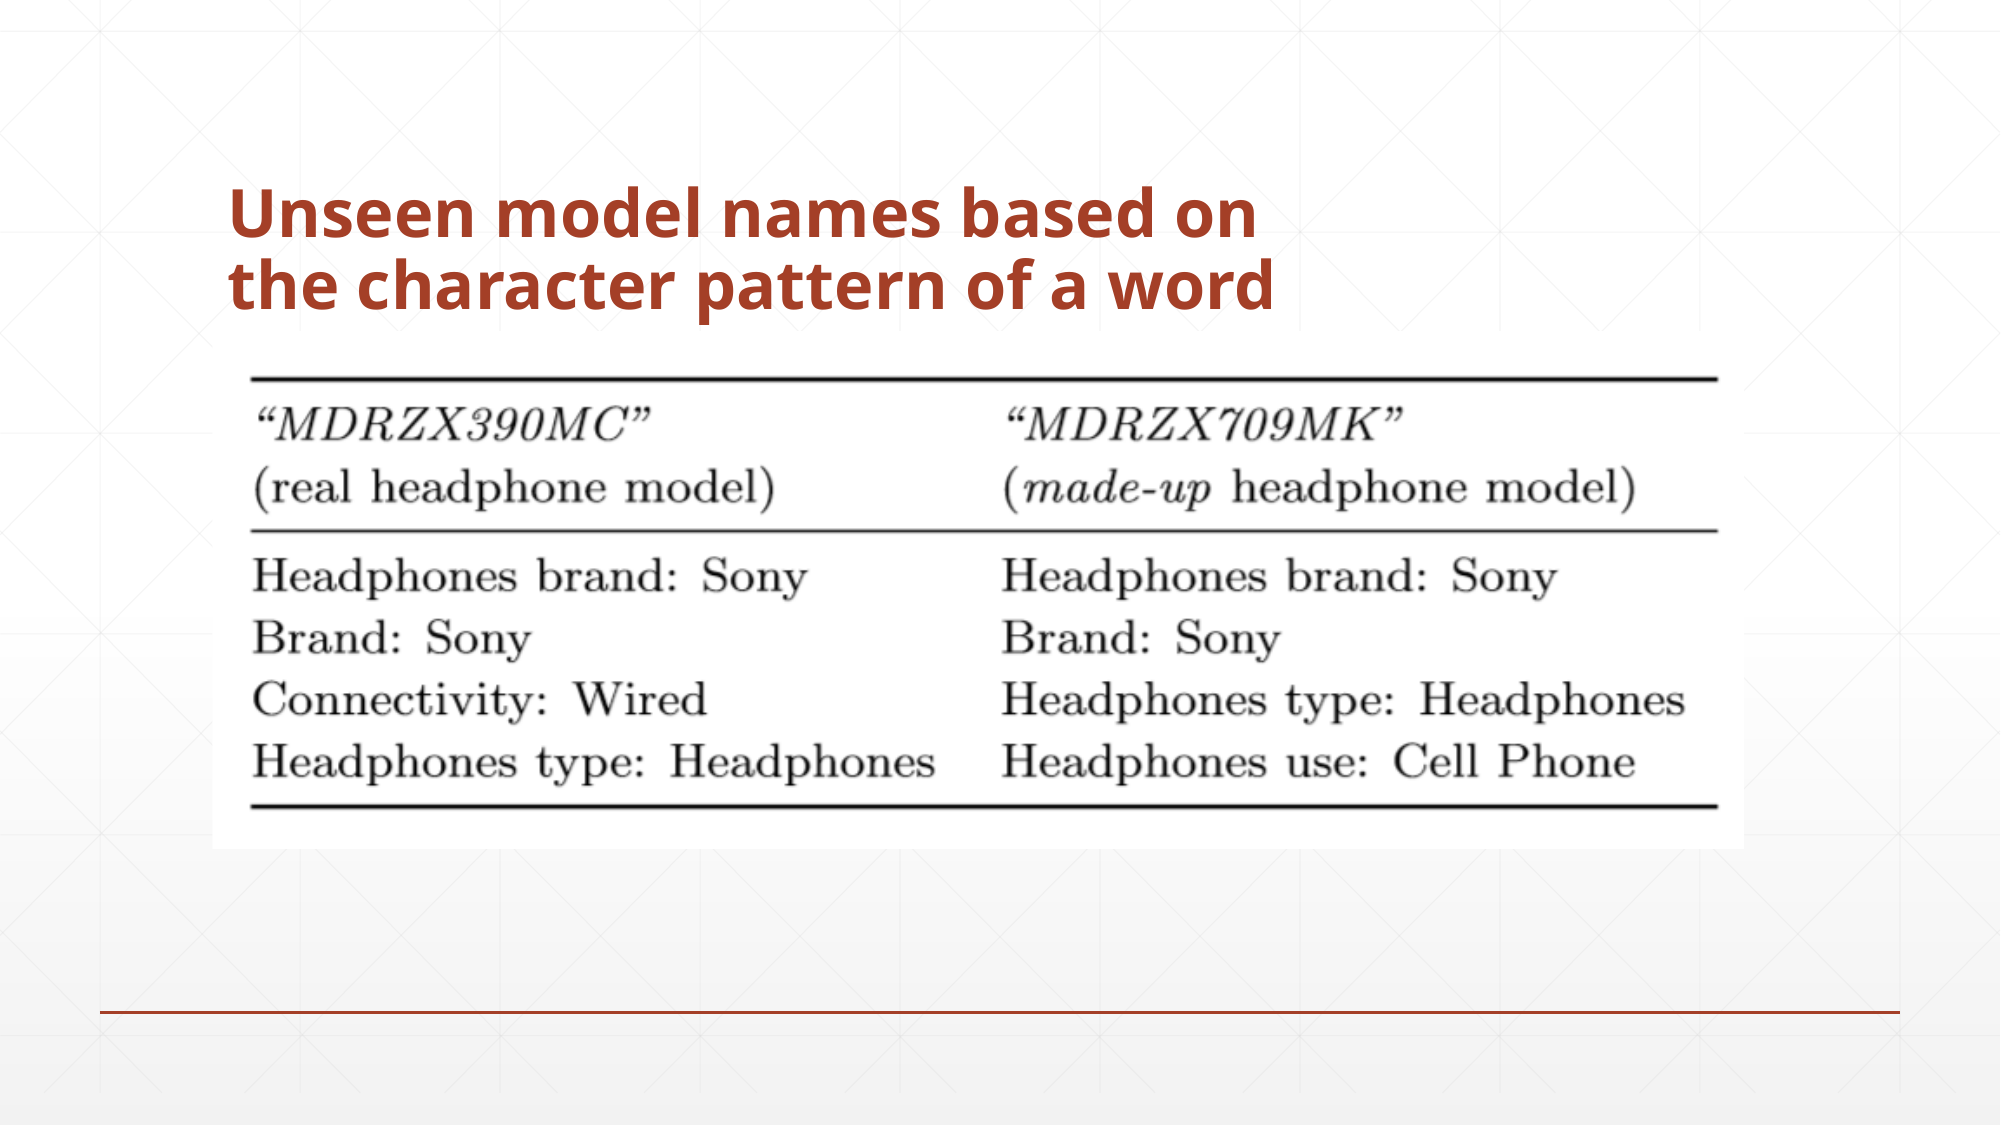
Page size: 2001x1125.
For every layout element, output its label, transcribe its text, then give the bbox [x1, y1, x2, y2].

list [212, 331, 1745, 849]
title Unseen model names based on the character pattern of a word [212, 144, 1788, 332]
